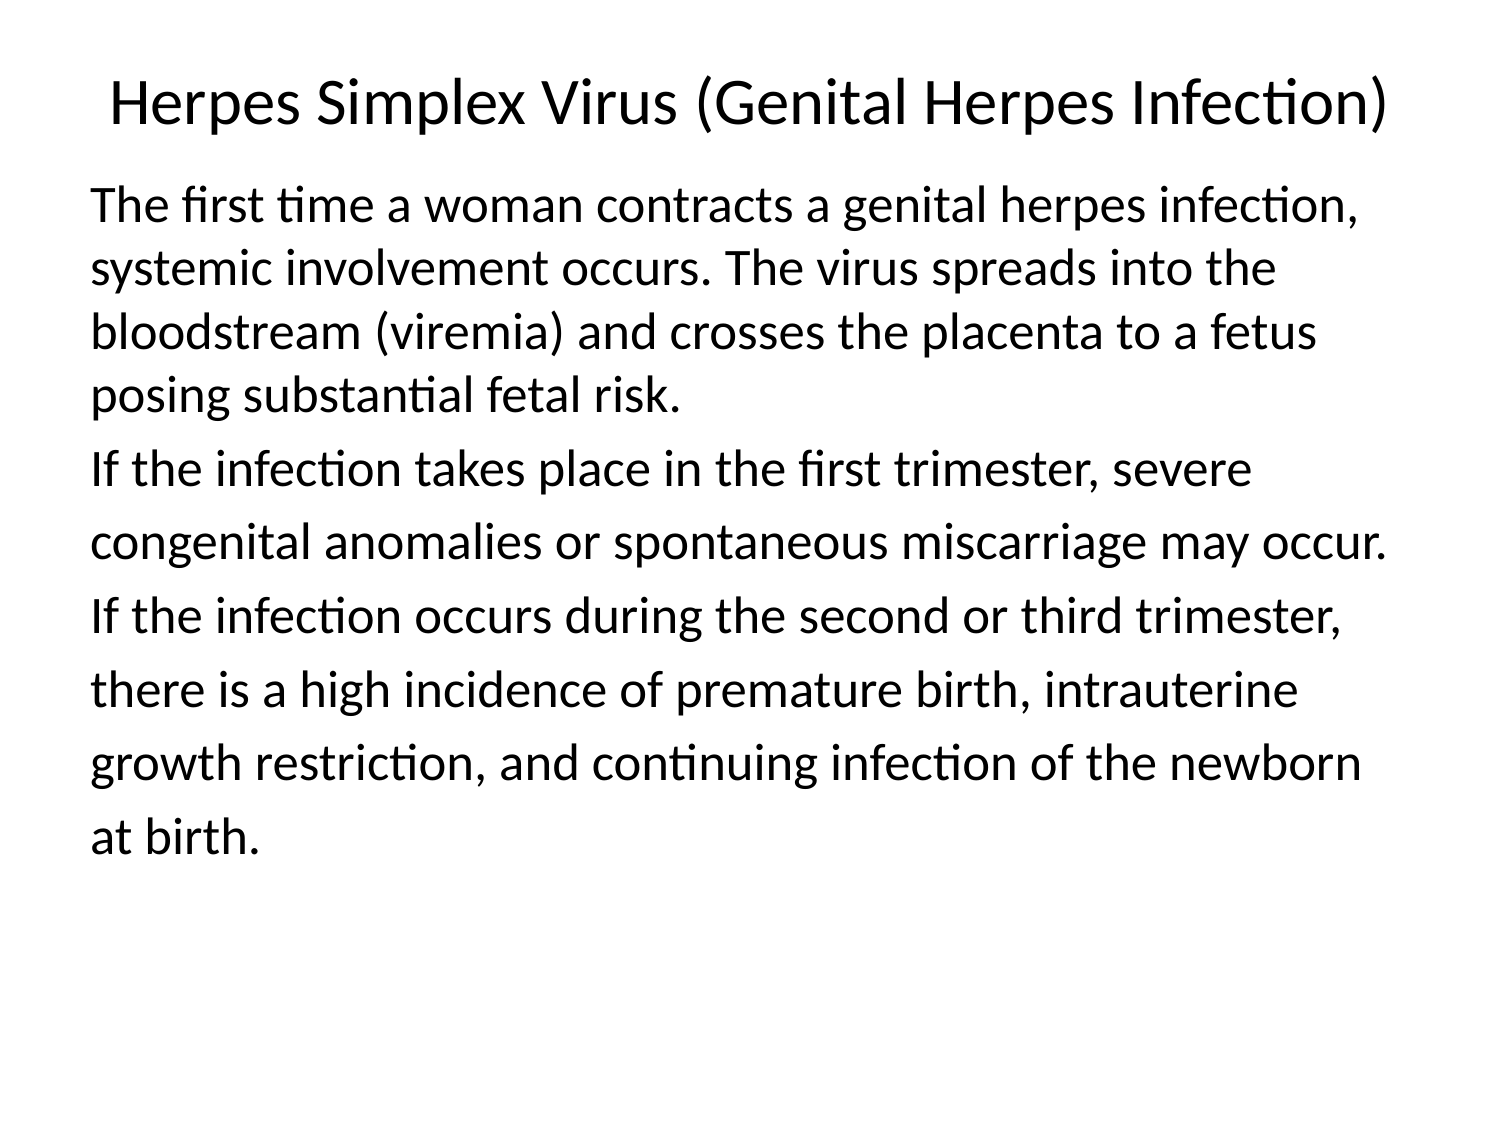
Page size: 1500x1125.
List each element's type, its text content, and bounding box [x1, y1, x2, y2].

title Herpes Simplex Virus (Genital Herpes Infection) [75, 45, 1425, 150]
list The first time a woman contracts a genital herpes infection, systemic involvement occurs. The virus spreads into the bloodstream (viremia) and crosses the placenta to a fetus posing substantial fetal risk. If the infection takes place in the first trimester, severe congenital anomalies or spontaneous miscarriage may occur. If the infection occurs during the second or third trimester, there is a high incidence of premature birth, intrauterine growth restriction, and continuing infection of the newborn at birth. [75, 162, 1425, 1005]
